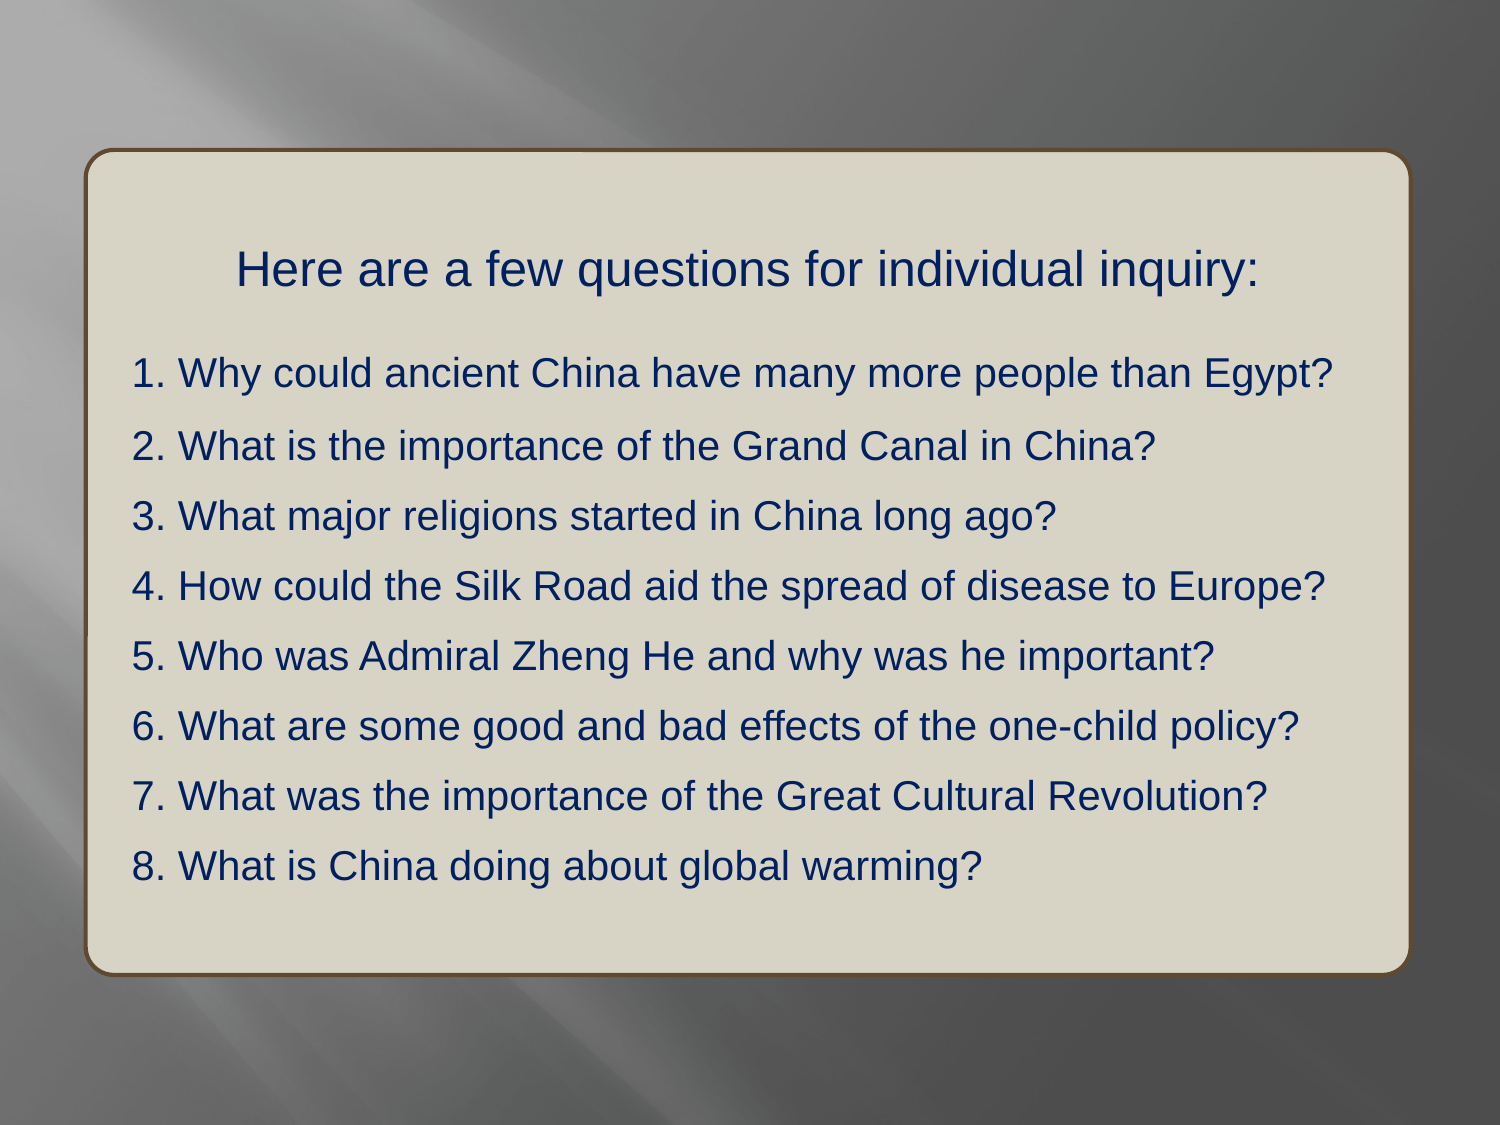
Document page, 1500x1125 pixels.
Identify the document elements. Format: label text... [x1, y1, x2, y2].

text_box Here are a few questions for individual inquiry: 1. Why could ancient China have many more people than Egypt? 2. What is the importance of the Grand Canal in China? 3. What major religions started in China long ago? 4. How could the Silk Road aid the spread of disease to Europe? 5. Who was Admiral Zheng He and why was he important? 6. What are some good and bad effects of the one-child policy? 7. What was the importance of the Great Cultural Revolution? 8. What is China doing about global warming? [83, 147, 1413, 978]
